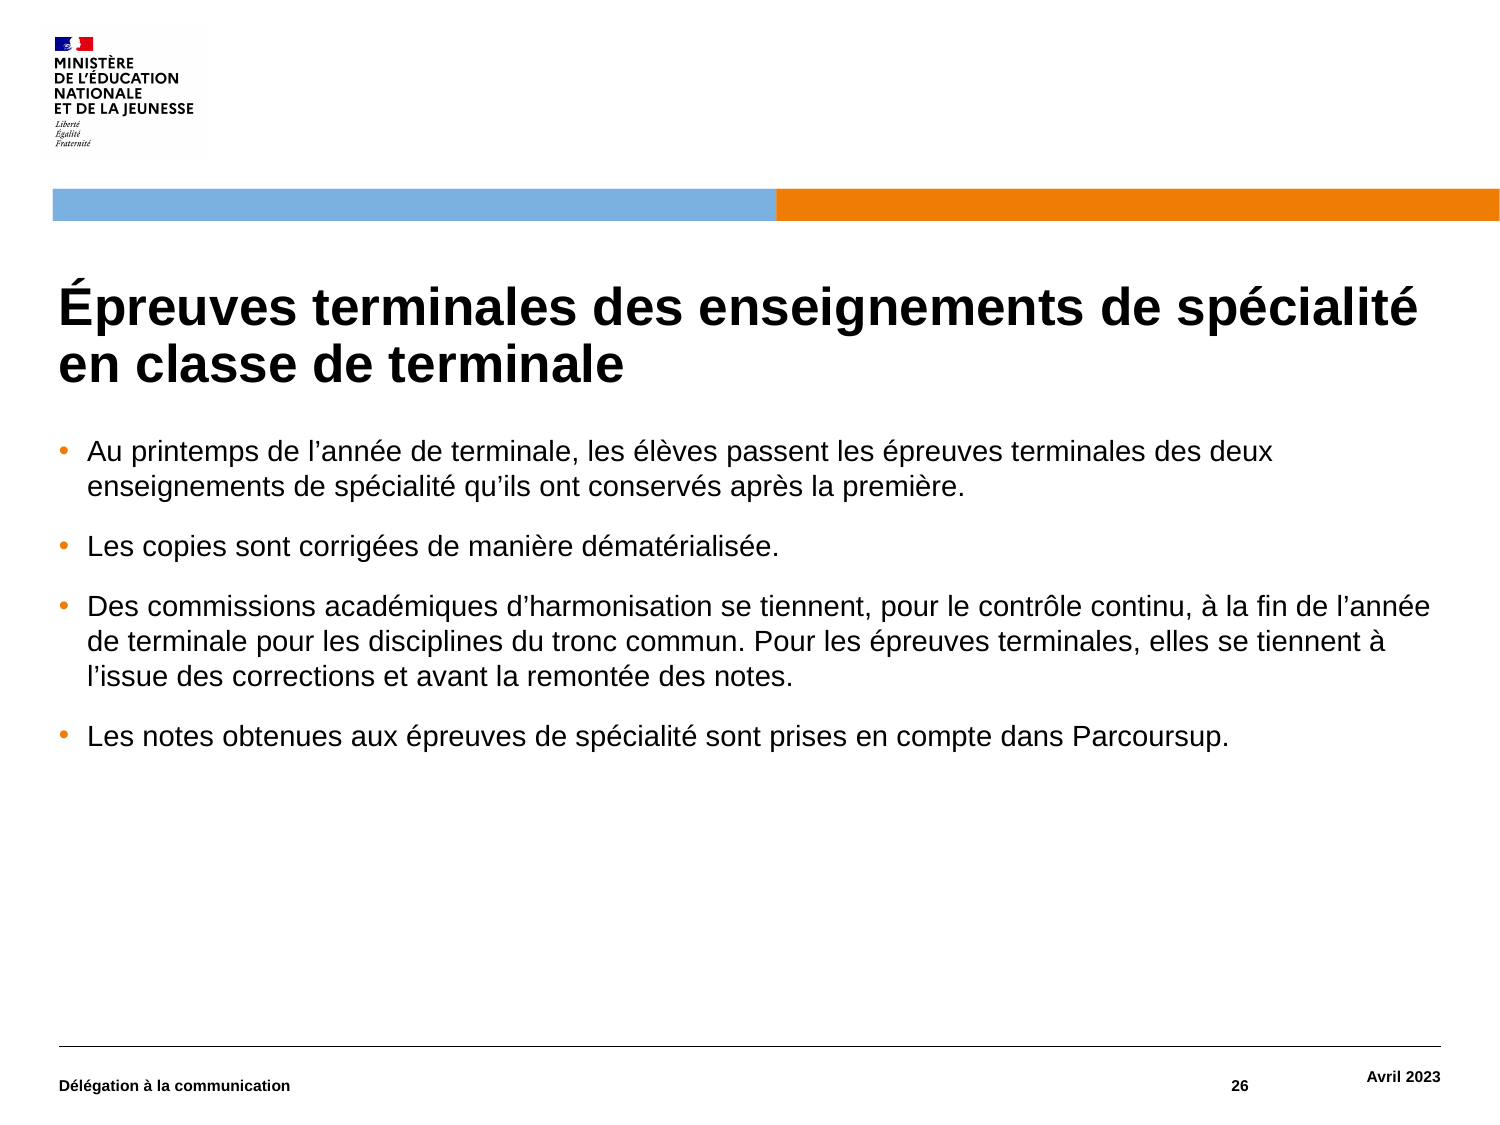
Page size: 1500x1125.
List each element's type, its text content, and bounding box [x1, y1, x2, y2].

slide_number Avril 2023 [1249, 1046, 1441, 1125]
slide_number 26 [1027, 1046, 1249, 1125]
title Épreuves terminales des enseignements de spécialité en classe de terminale [59, 279, 1441, 398]
picture [41, 23, 207, 160]
list Au printemps de l’année de terminale, les élèves passent les épreuves terminales des deux enseignements de spécialité qu’ils ont conservés après la première. Les copies sont corrigées de manière dématérialisée. Des commissions académiques d’harmonisation se tiennent, pour le contrôle continu, à la fin de l’année de terminale pour les disciplines du tronc commun. Pour les épreuves terminales, elles se tiennent à l’issue des corrections et avant la remontée des notes. Les notes obtenues aux épreuves de spécialité sont prises en compte dans Parcoursup. [59, 432, 1441, 968]
footer Délégation à la communication [59, 1046, 1027, 1125]
picture [52, 188, 1500, 221]
